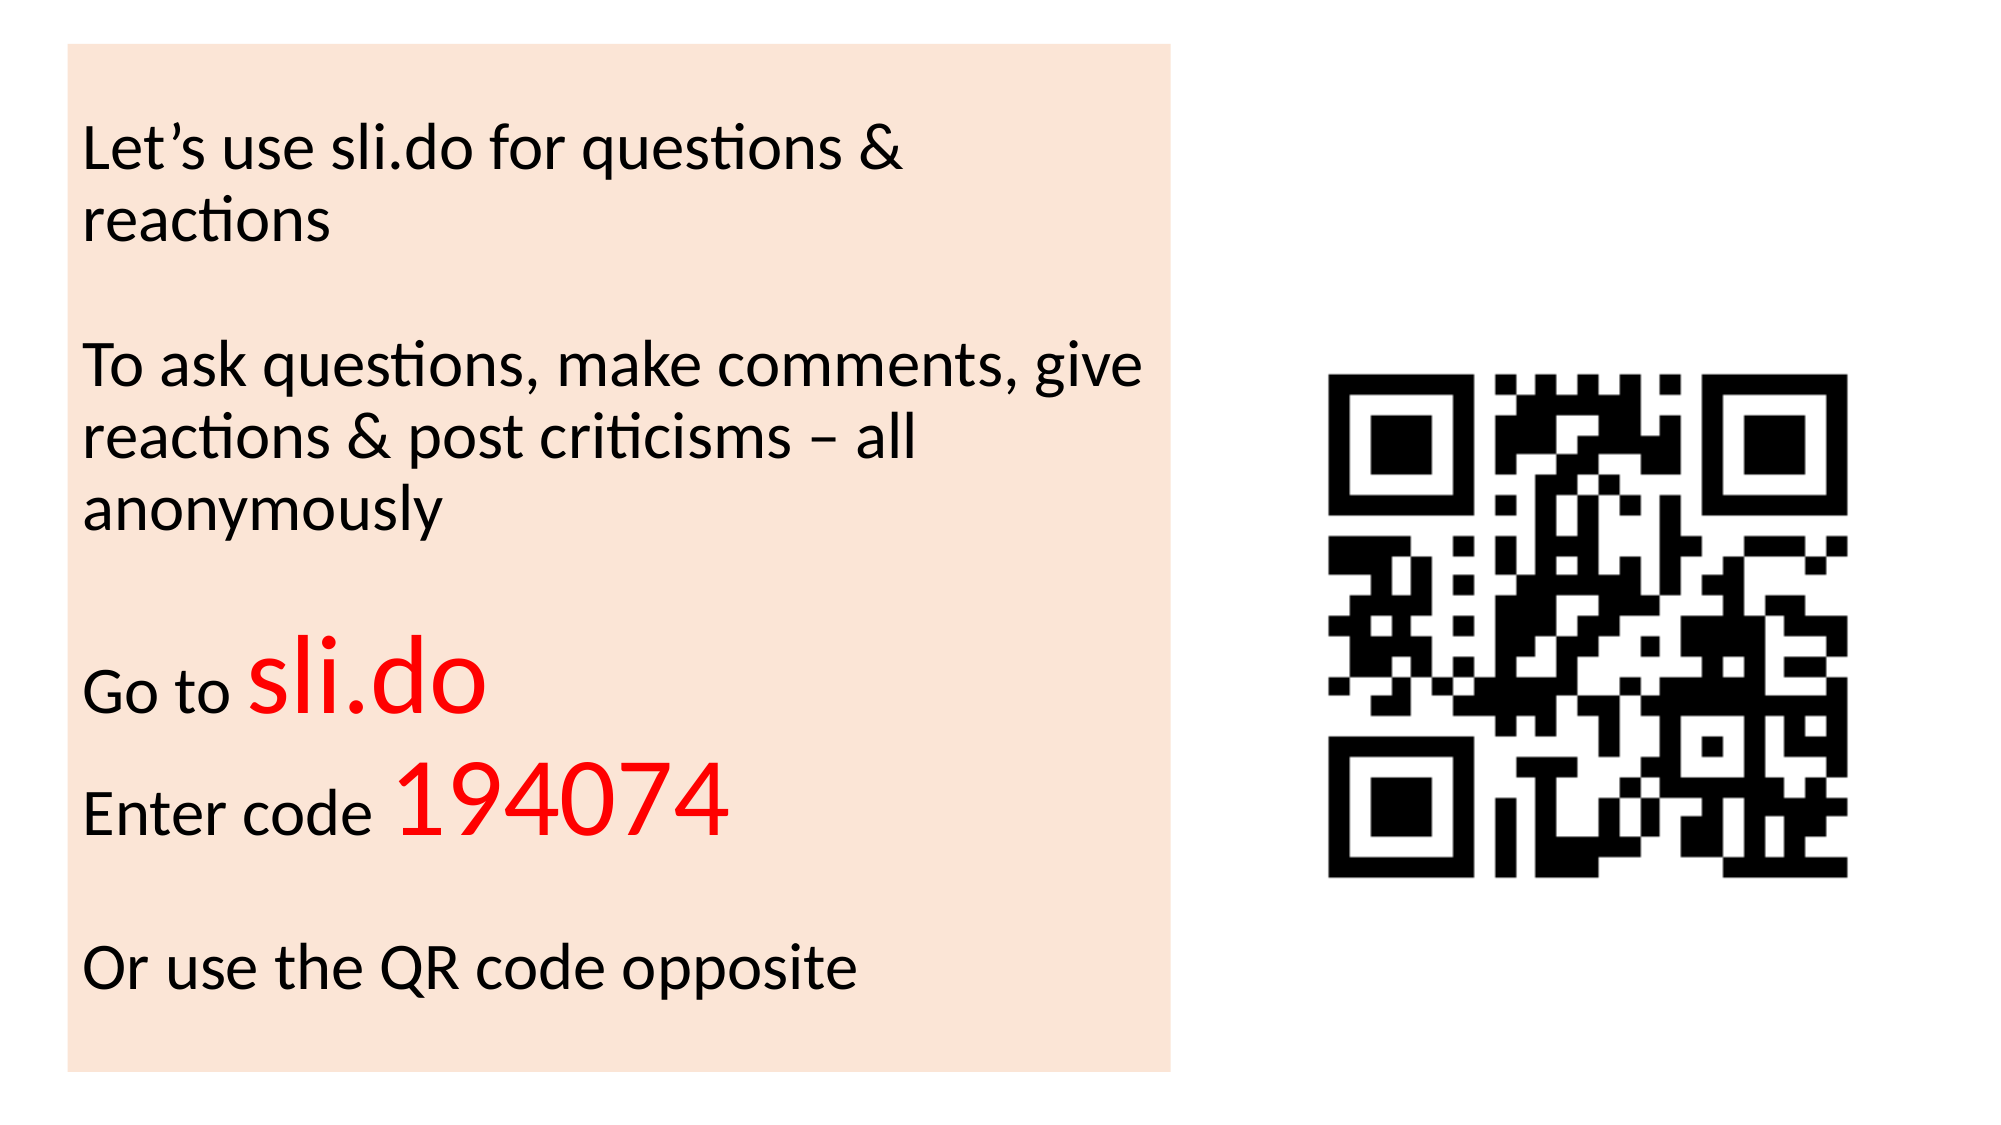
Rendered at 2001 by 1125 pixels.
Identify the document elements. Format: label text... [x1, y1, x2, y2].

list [1287, 334, 1888, 917]
title Let’s use sli.do for questions & reactions To ask questions, make comments, give reactions & post criticisms – all anonymously Go to sli.do Enter code 194074 Or use the QR code opposite [67, 43, 1171, 1072]
